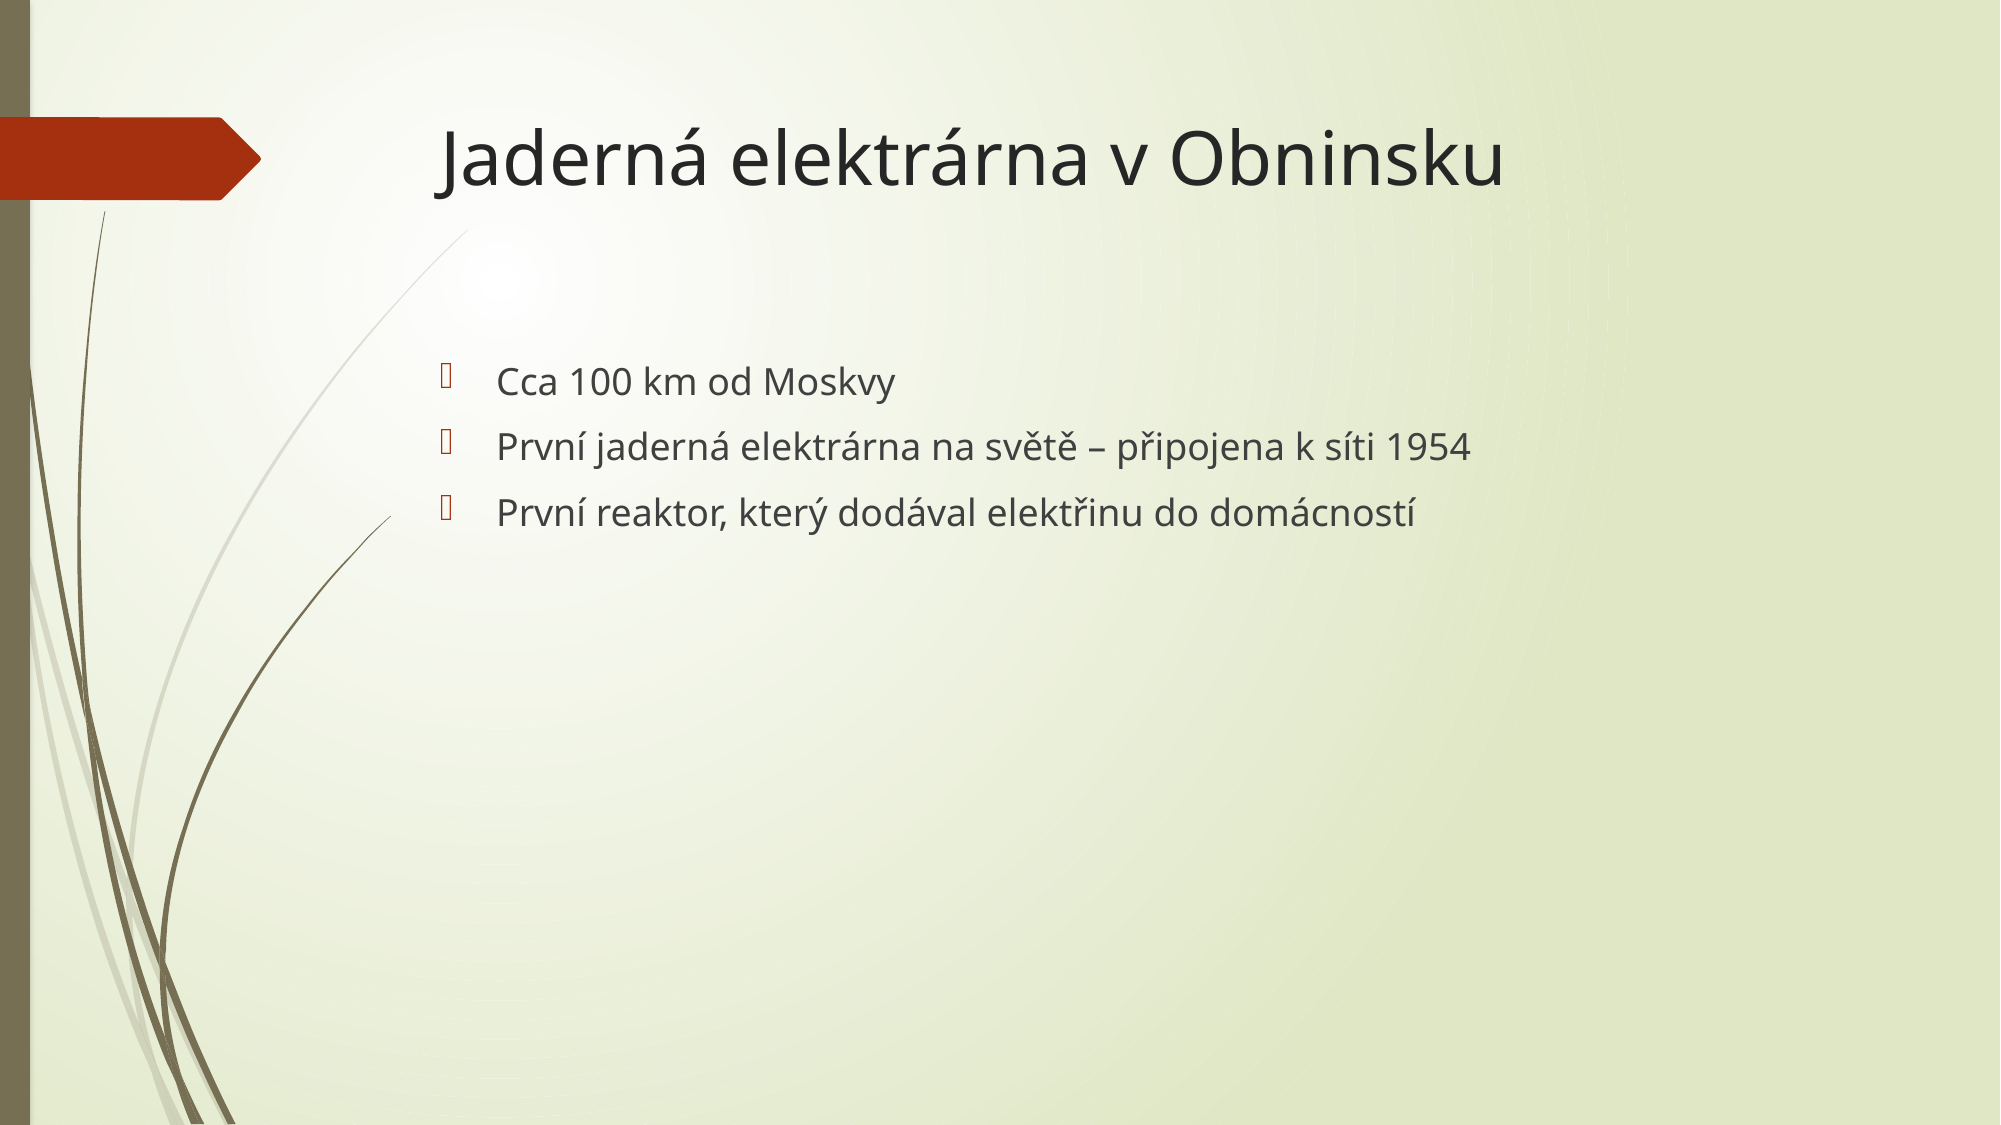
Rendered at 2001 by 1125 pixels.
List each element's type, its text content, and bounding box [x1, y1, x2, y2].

title Jaderná elektrárna v Obninsku [425, 102, 1888, 313]
list Cca 100 km od Moskvy První jaderná elektrárna na světě – připojena k síti 1954 První reaktor, který dodával elektřinu do domácností [424, 350, 1888, 970]
